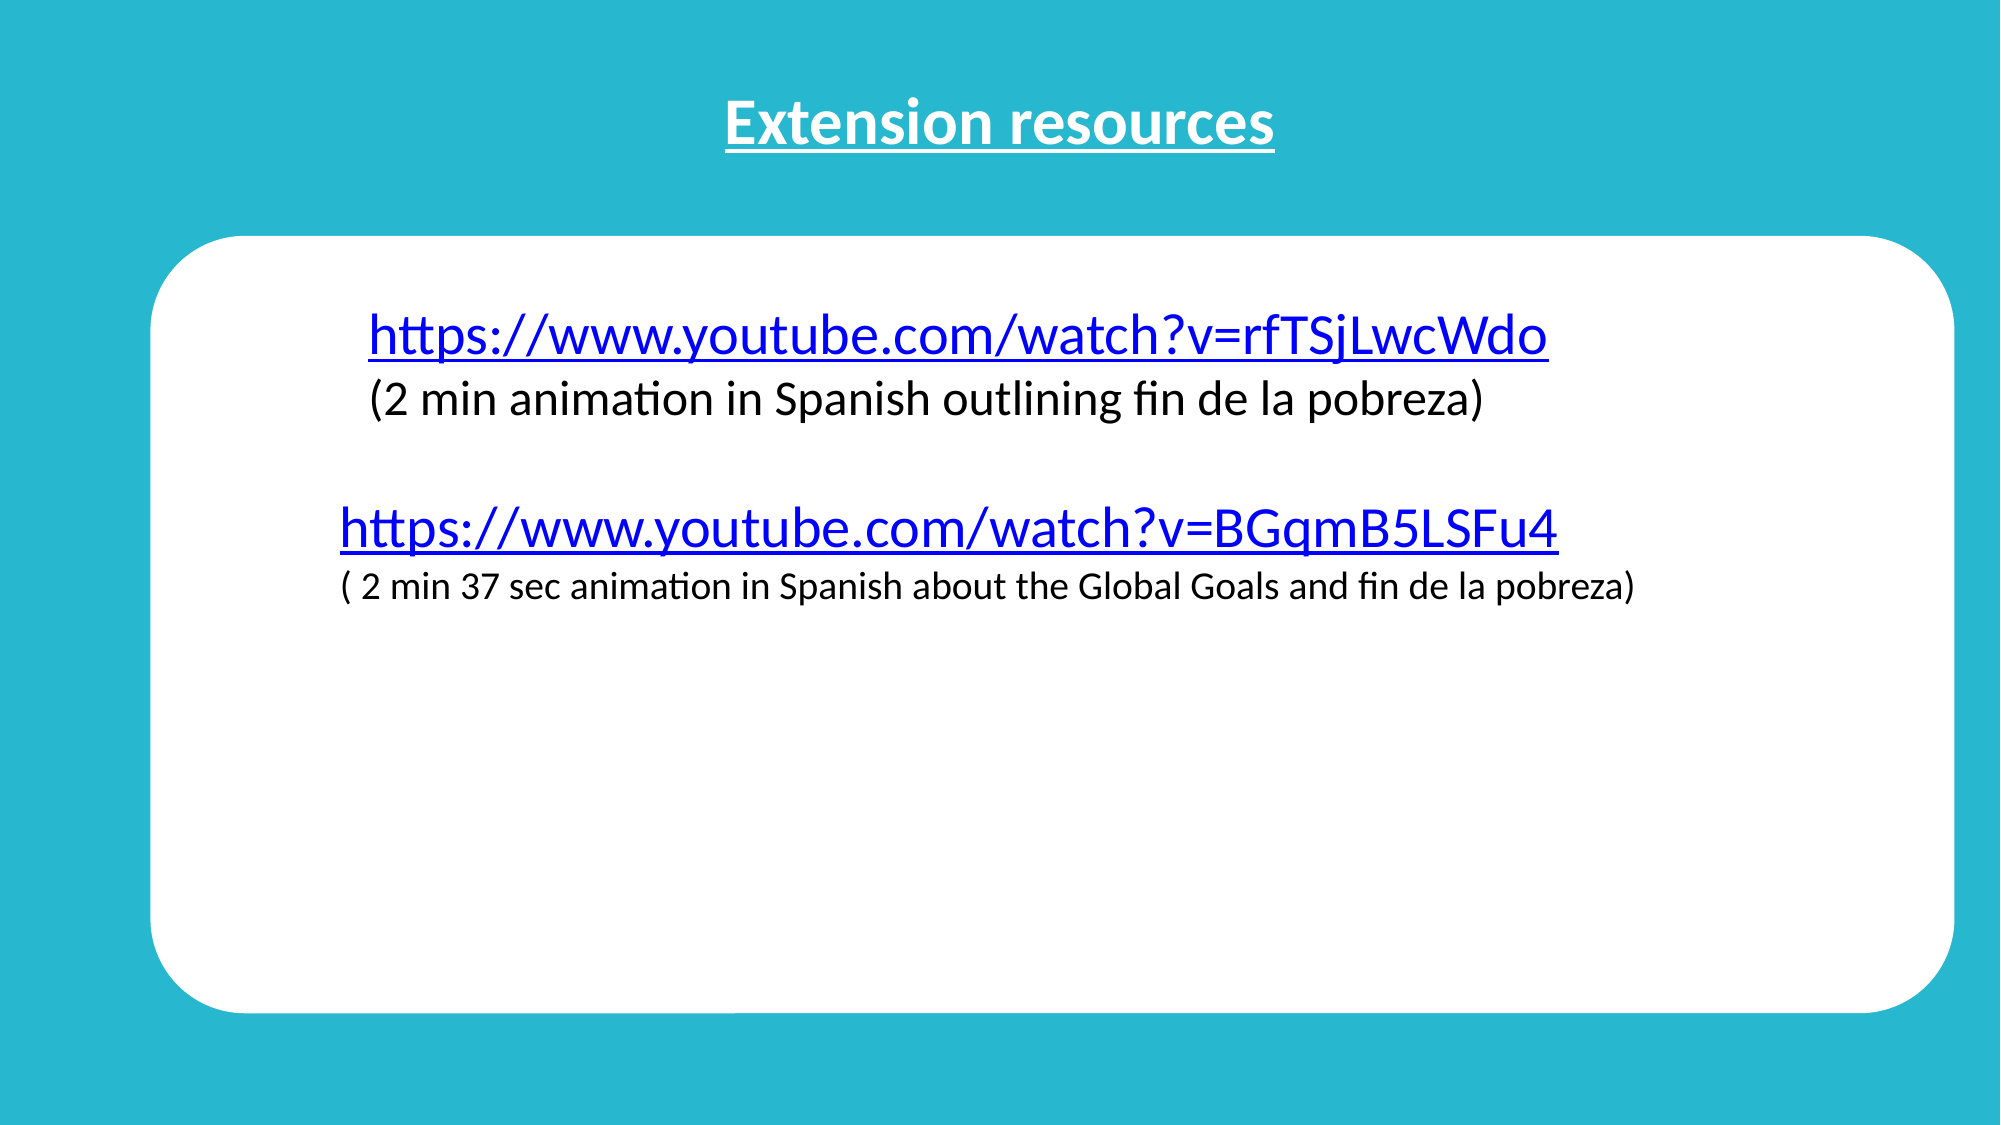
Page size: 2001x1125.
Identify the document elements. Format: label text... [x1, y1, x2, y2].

text_box [151, 236, 1954, 1013]
list https://www.youtube.com/watch?v=rfTSjLwcWdo (2 min animation in Spanish outlining fin de la pobreza) https://www.youtube.com/watch?v=BGqmB5LSFu4 ( 2 min 37 sec animation in Spanish about the Global Goals and fin de la pobreza) [324, 302, 1849, 920]
title Extension resources [324, 49, 1675, 237]
